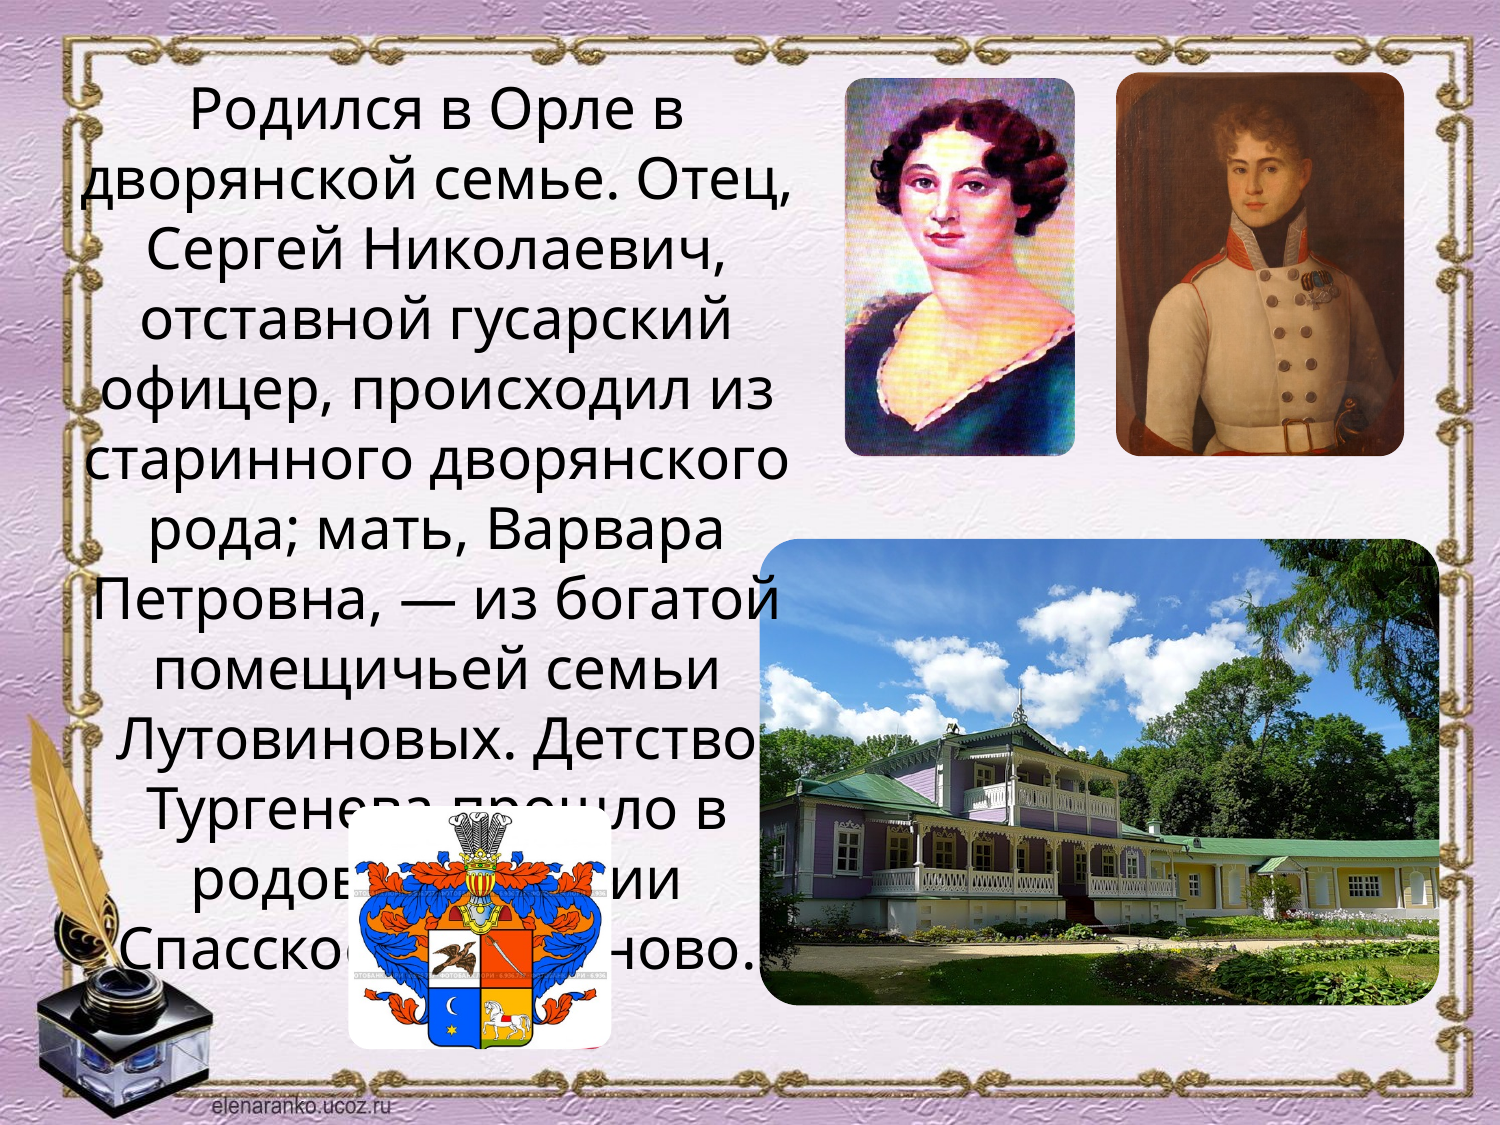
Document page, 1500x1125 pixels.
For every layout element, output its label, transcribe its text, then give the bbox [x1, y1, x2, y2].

picture [0, 0, 1500, 1125]
text_box Родился в Орле в дворянской семье. Отец, Сергей Николаевич, отставной гусарский офицер, происходил из старинного дворянского рода; мать, Варвара Петровна, — из богатой помещичьей семьи Лутовиновых. Детство Тургенева прошло в родовом имении Спасское-Лутовиново. [64, 63, 809, 989]
